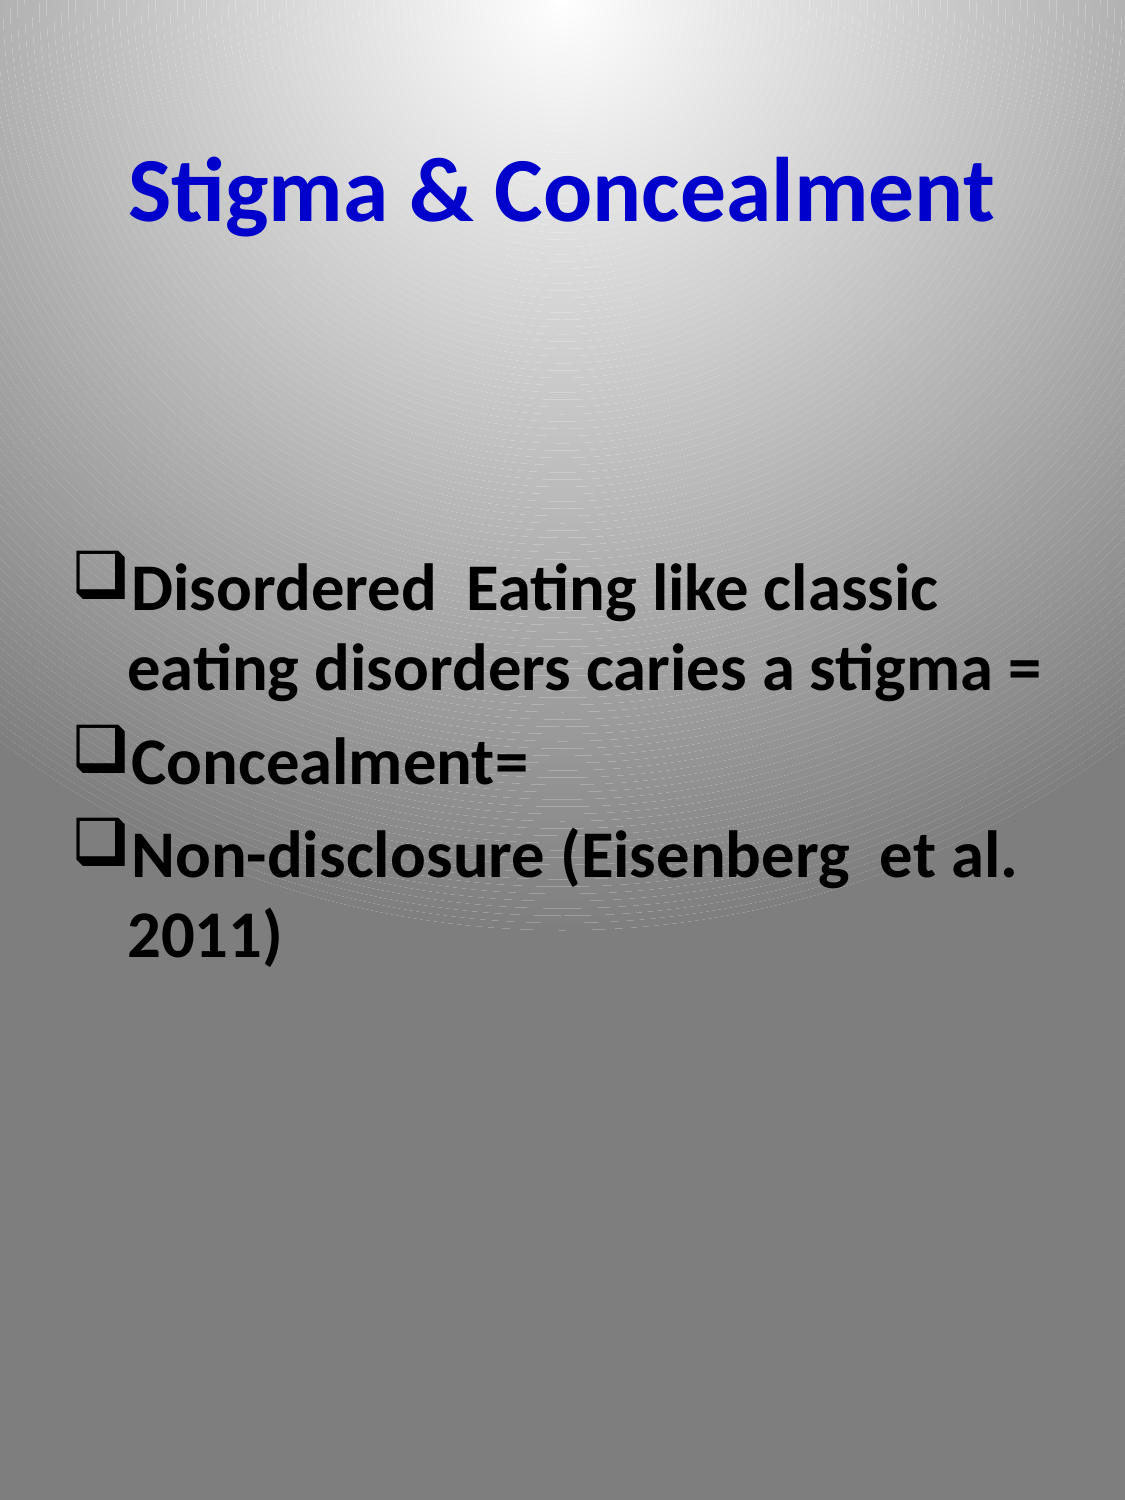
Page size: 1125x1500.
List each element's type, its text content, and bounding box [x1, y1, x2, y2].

list Disordered Eating like classic eating disorders caries a stigma = Concealment= Non-disclosure (Eisenberg et al. 2011) [56, 350, 1069, 1340]
title Stigma & Concealment [56, 60, 1069, 310]
